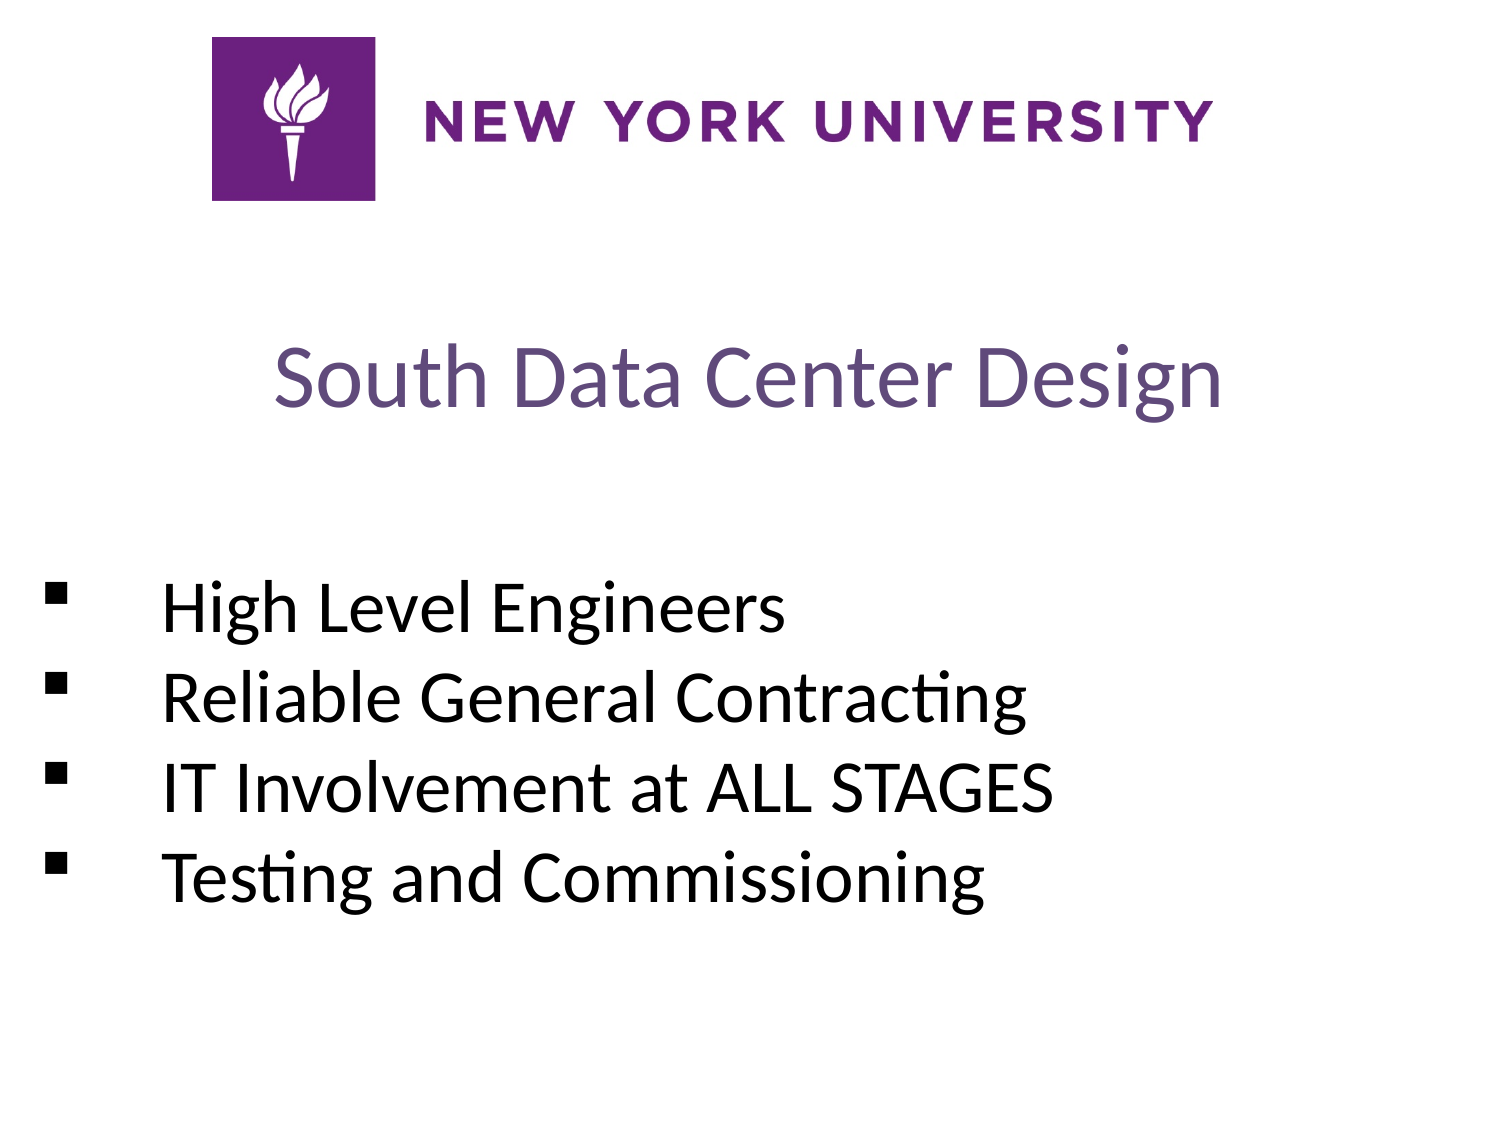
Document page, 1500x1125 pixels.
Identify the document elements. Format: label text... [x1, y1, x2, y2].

picture [212, 37, 1213, 201]
text_box High Level Engineers Reliable General Contracting IT Involvement at ALL STAGES Testing and Commissioning [24, 525, 1425, 950]
title South Data Center Design [112, 249, 1388, 492]
